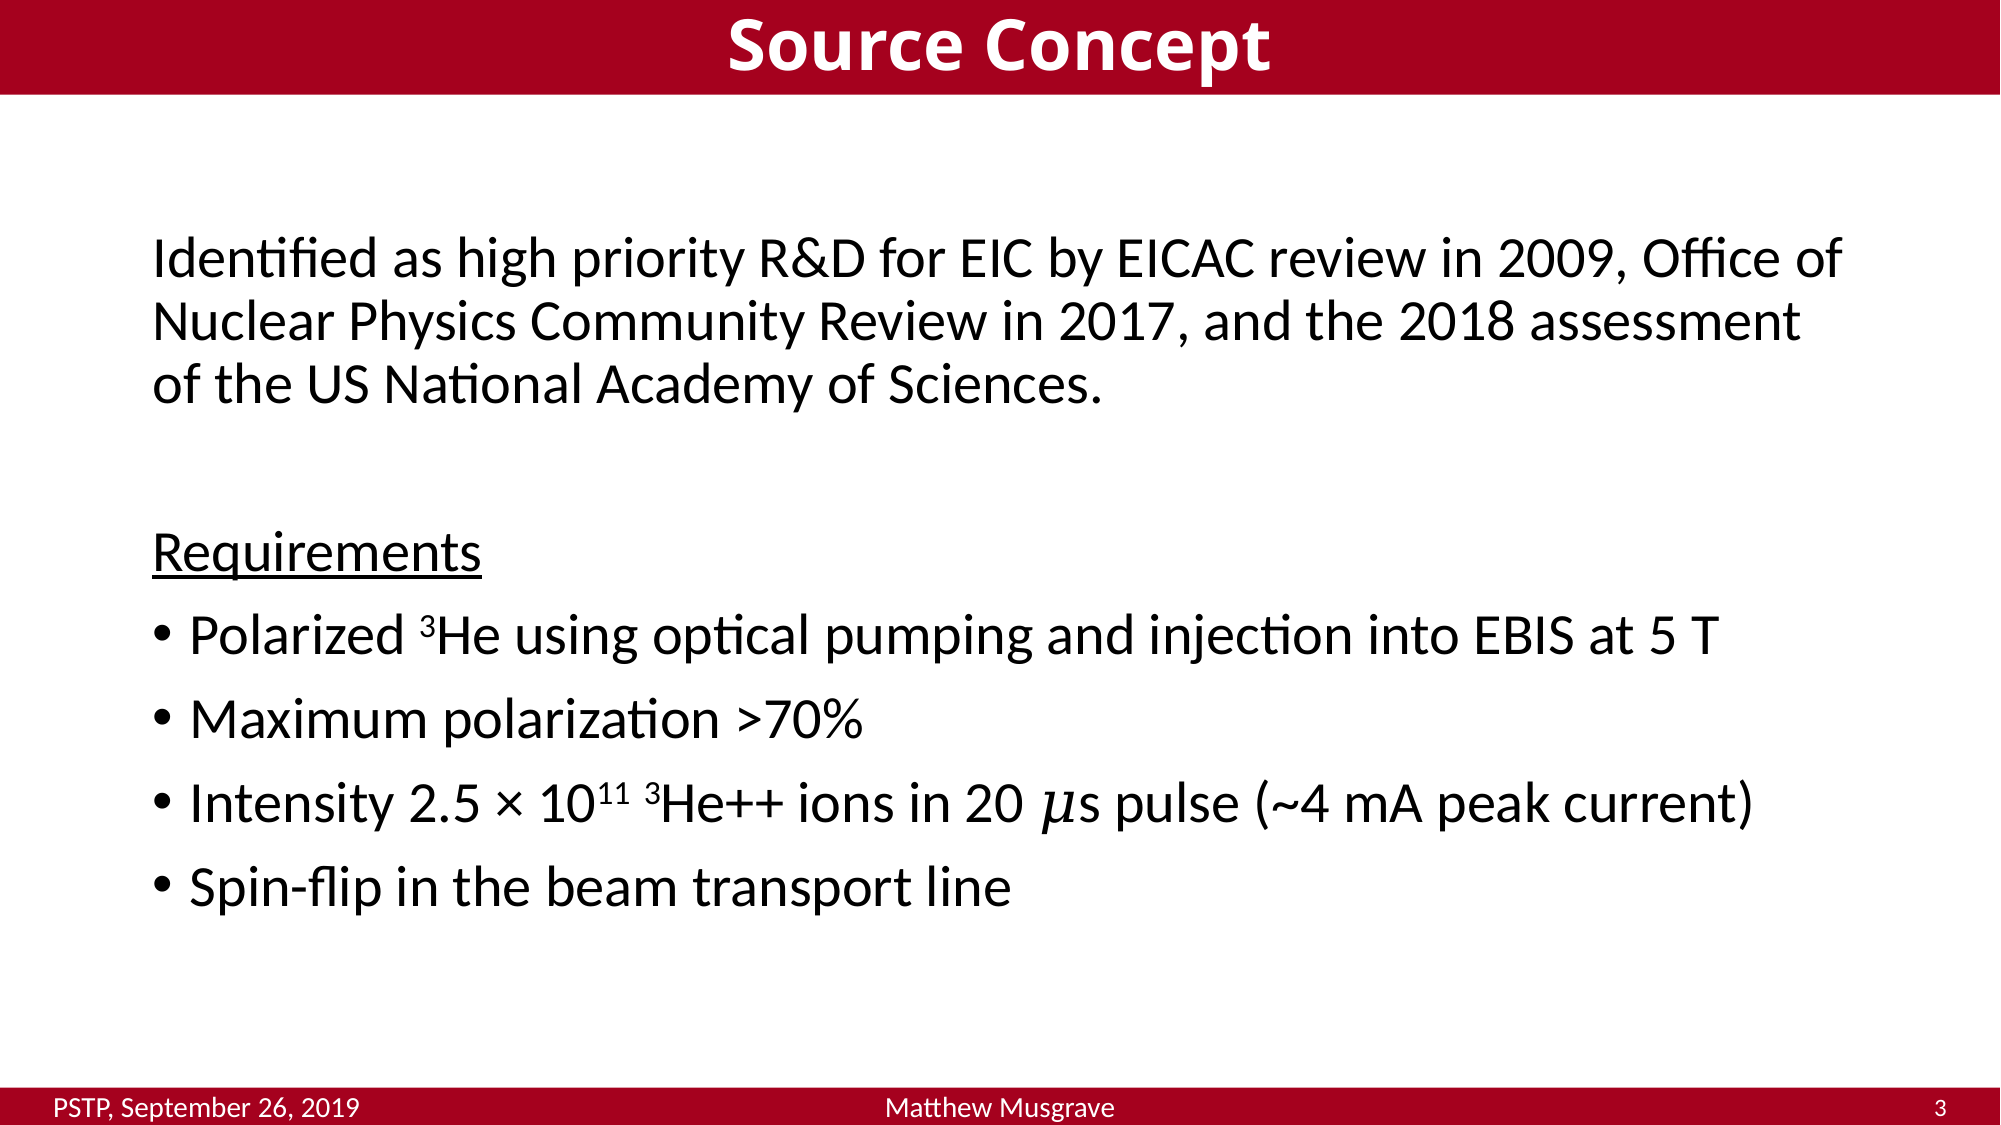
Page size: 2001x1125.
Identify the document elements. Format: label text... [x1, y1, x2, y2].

slide_number 3 [1511, 1087, 1962, 1125]
title Source Concept [0, 1, 2000, 94]
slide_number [38, 1087, 625, 1125]
list Identified as high priority R&D for EIC by EICAC review in 2009, Office of Nuclear Physics Community Review in 2017, and the 2018 assessment of the US National Academy of Sciences. Requirements Polarized 3He using optical pumping and injection into EBIS at 5 T Maximum polarization >70% Intensity 2.5 × 1011 3He++ ions in 20 𝜇s pulse (~4 mA peak current) Spin-flip in the beam transport line [137, 219, 1863, 995]
footer Matthew Musgrave [662, 1087, 1338, 1125]
